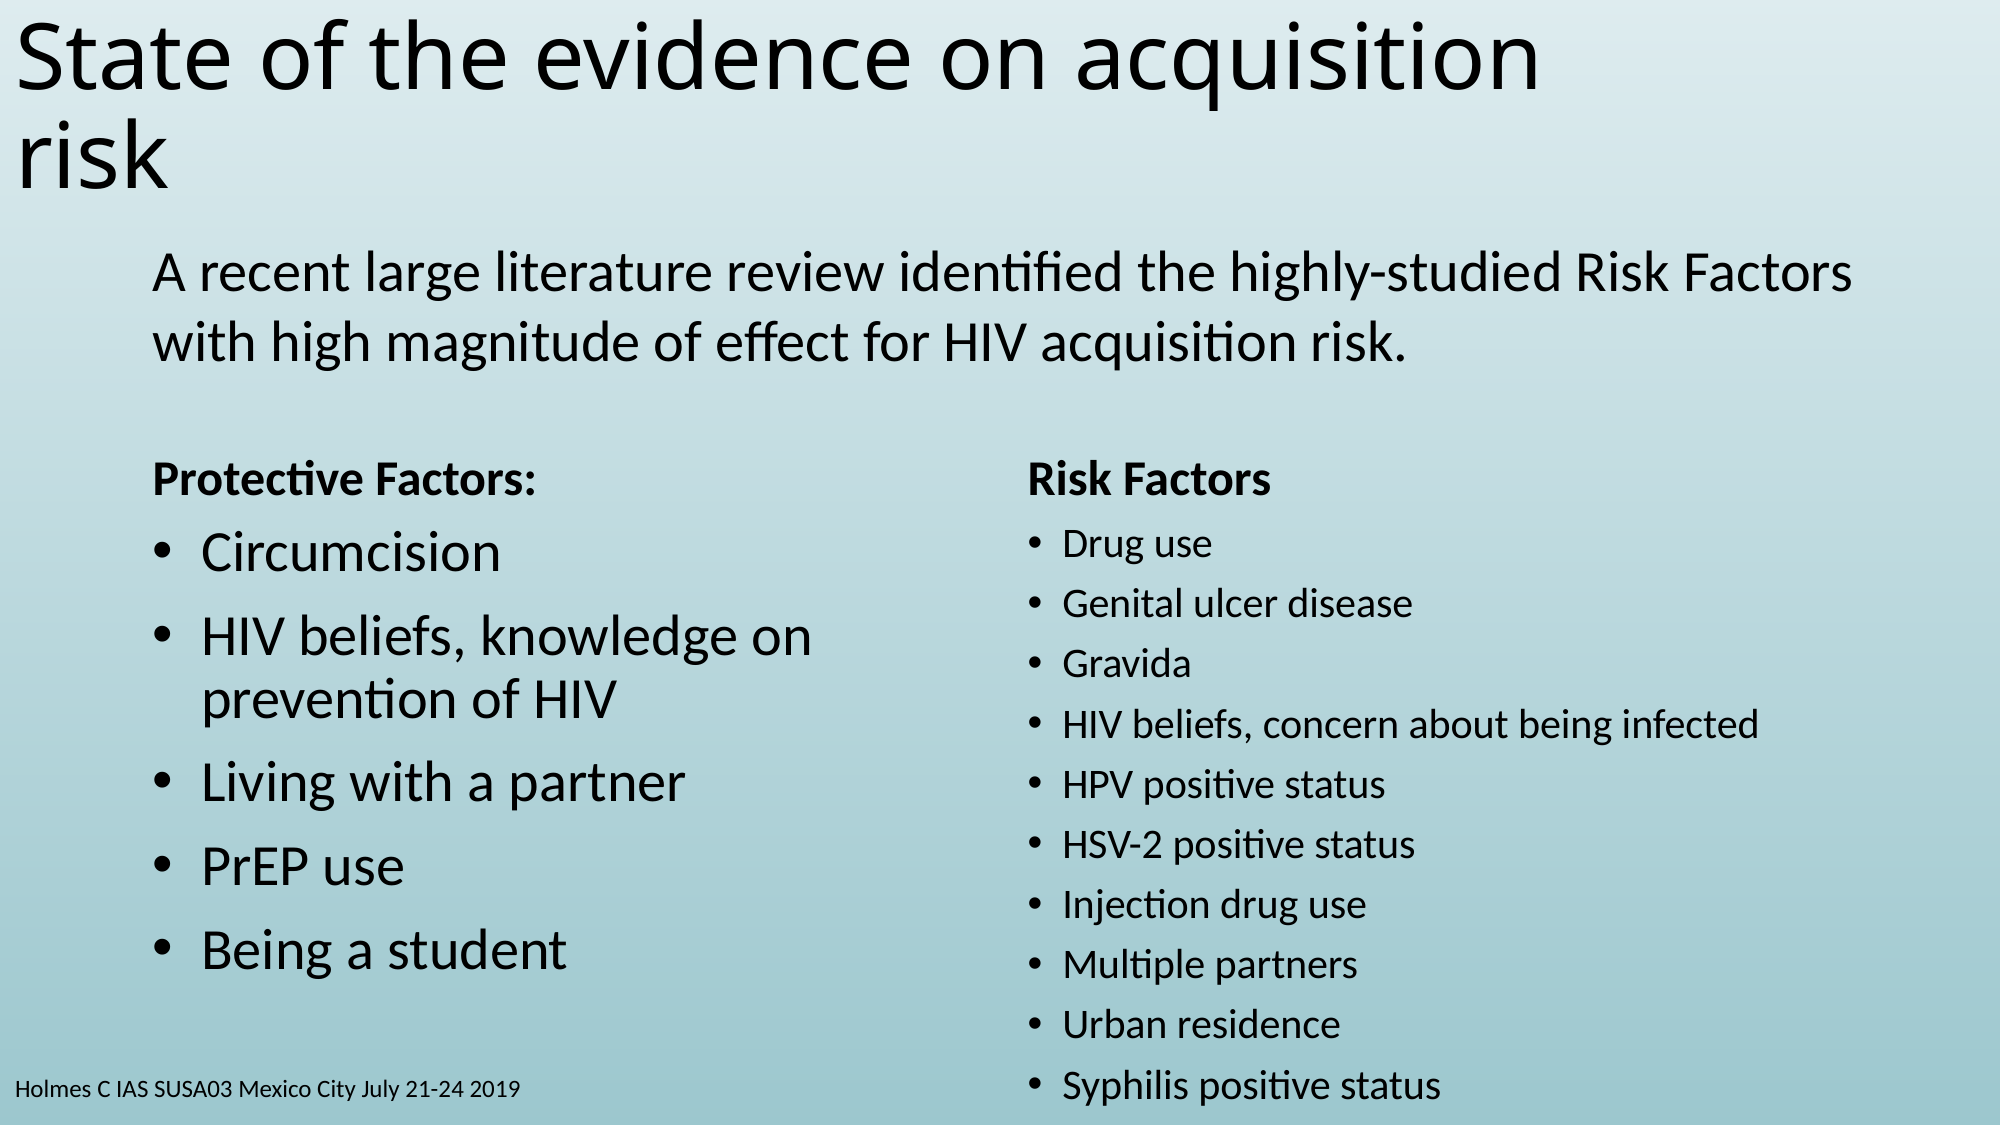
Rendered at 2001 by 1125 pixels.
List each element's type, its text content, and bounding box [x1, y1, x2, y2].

list Drug use Genital ulcer disease Gravida HIV beliefs, concern about being infected HPV positive status HSV-2 positive status Injection drug use Multiple partners Urban residence Syphilis positive status [1012, 513, 1863, 1119]
text_box A recent large literature review identified the highly-studied Risk Factors with high magnitude of effect for HIV acquisition risk. [137, 226, 1906, 381]
footer Holmes C IAS SUSA03 Mexico City July 21-24 2019 [0, 1050, 675, 1111]
list Risk Factors [1012, 381, 1863, 513]
list Circumcision HIV beliefs, knowledge on prevention of HIV Living with a partner PrEP use Being a student [137, 513, 984, 1119]
list Protective Factors: [137, 381, 984, 513]
title State of the evidence on acquisition risk [0, 0, 1725, 219]
